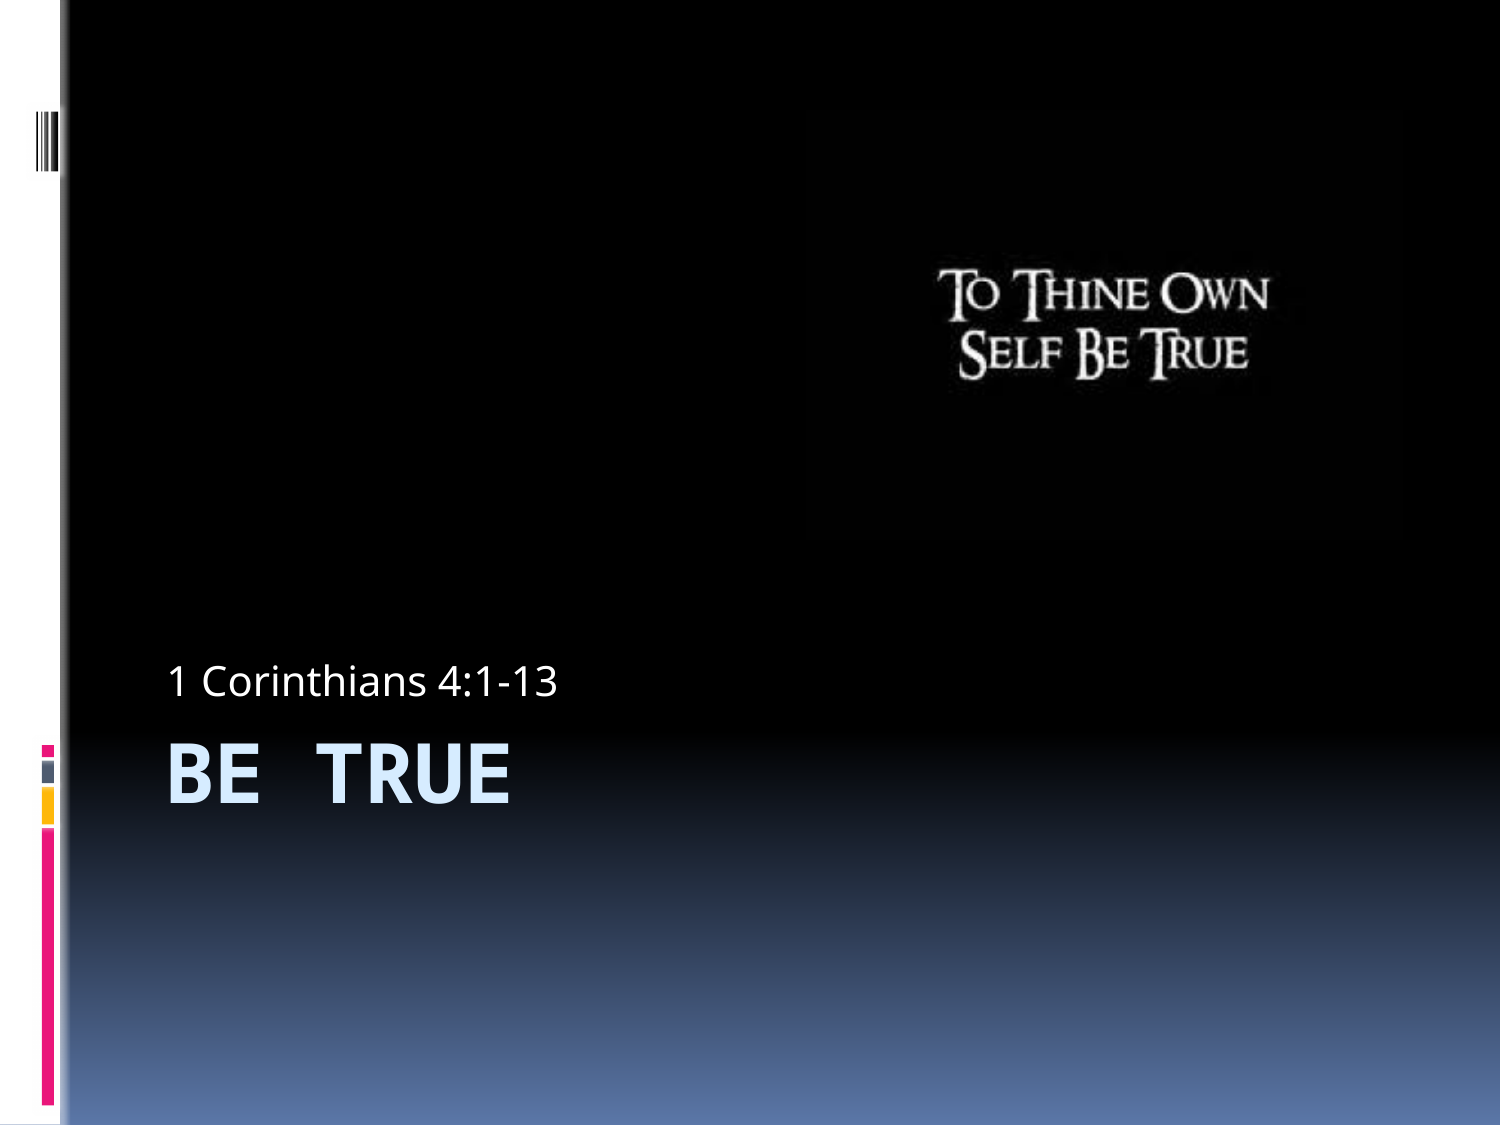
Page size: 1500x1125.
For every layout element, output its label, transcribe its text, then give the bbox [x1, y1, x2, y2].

subtitle 1 Corinthians 4:1-13 [150, 464, 1425, 713]
picture [770, 74, 1438, 576]
title be true [150, 713, 1425, 1037]
